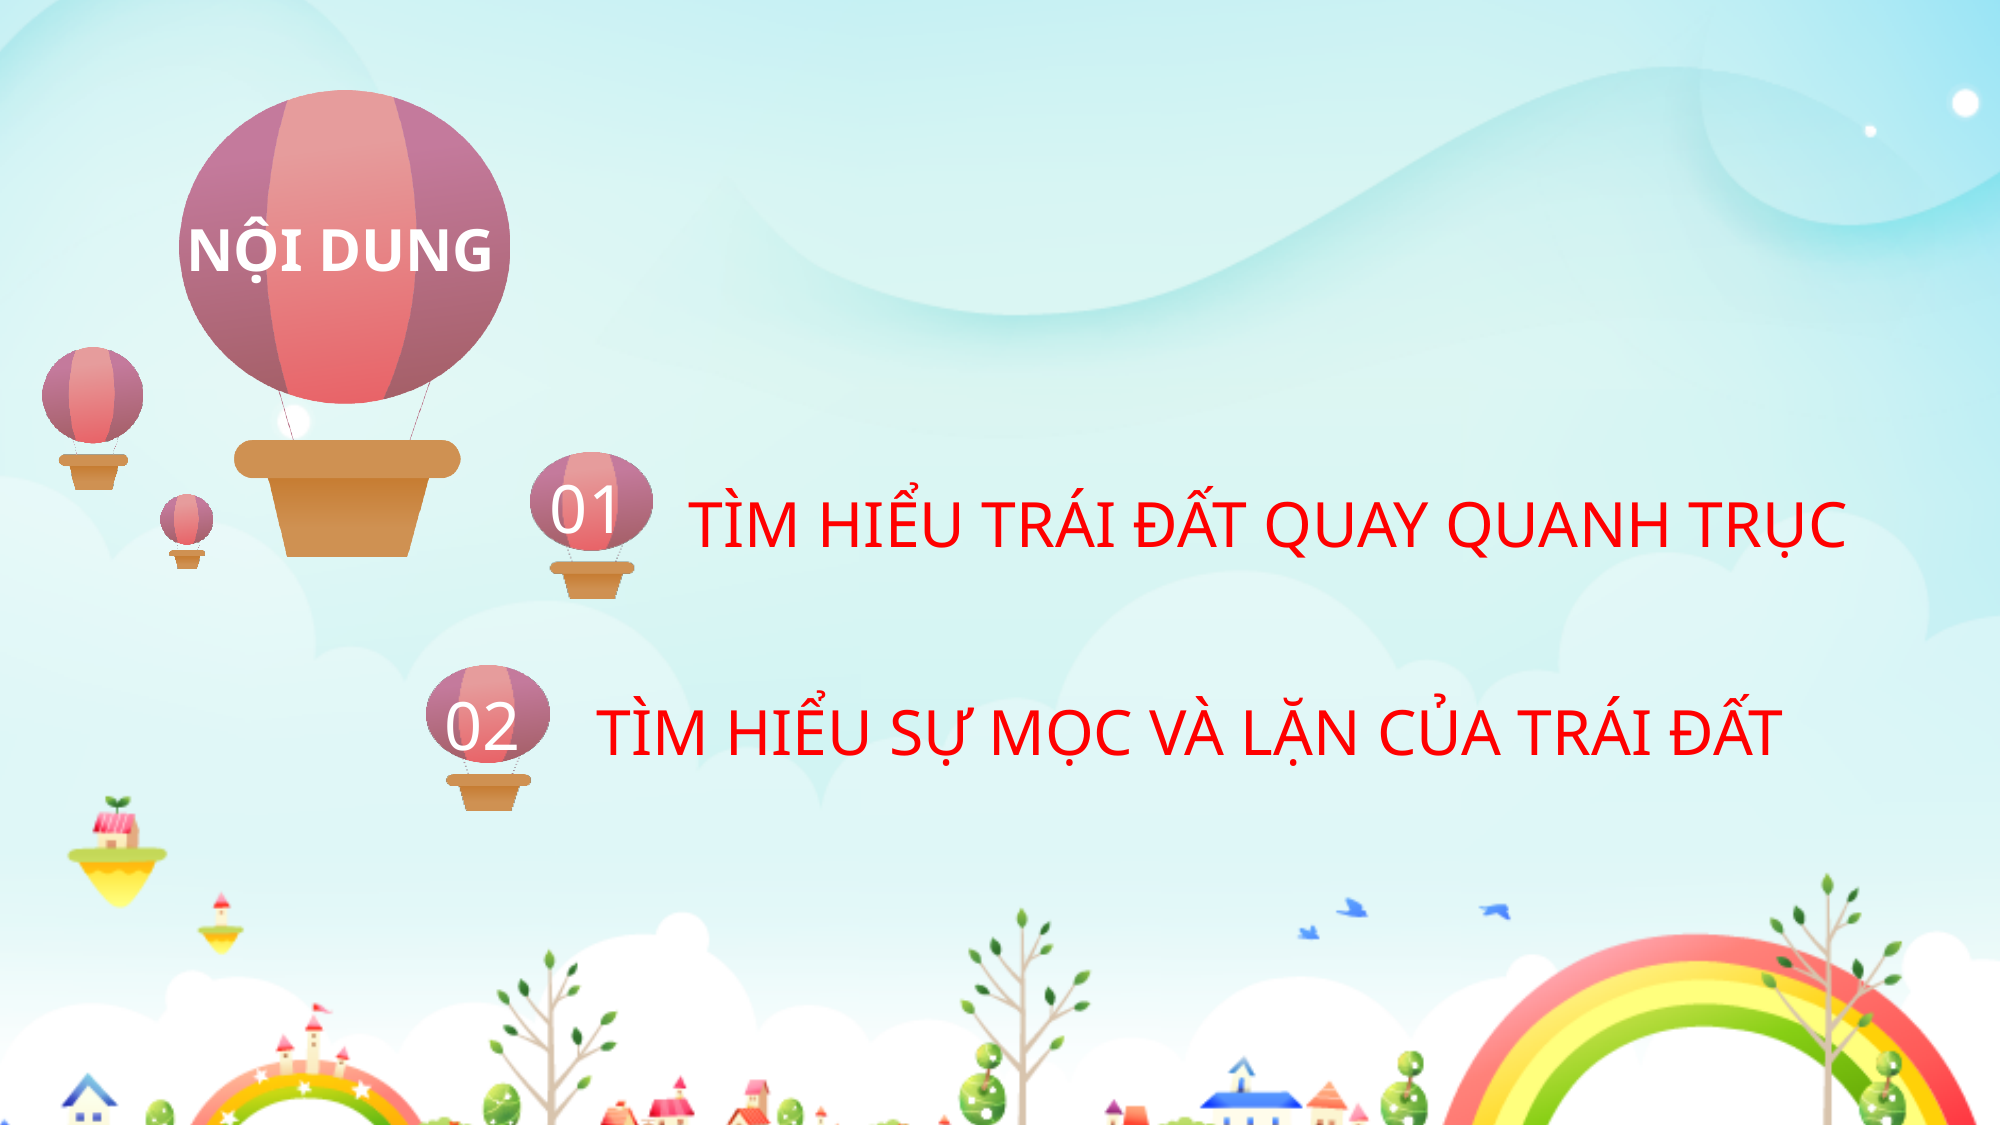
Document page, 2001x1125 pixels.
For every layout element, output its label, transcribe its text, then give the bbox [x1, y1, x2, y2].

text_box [426, 665, 570, 853]
text_box TÌM HIỂU TRÁI ĐẤT QUAY QUANH TRỤC [675, 477, 2000, 568]
picture [0, 0, 2000, 1125]
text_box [529, 452, 675, 599]
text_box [42, 90, 510, 569]
text_box TÌM HIỂU SỰ MỌC VÀ LẶN CỦA TRÁI ĐẤT [581, 685, 1905, 775]
